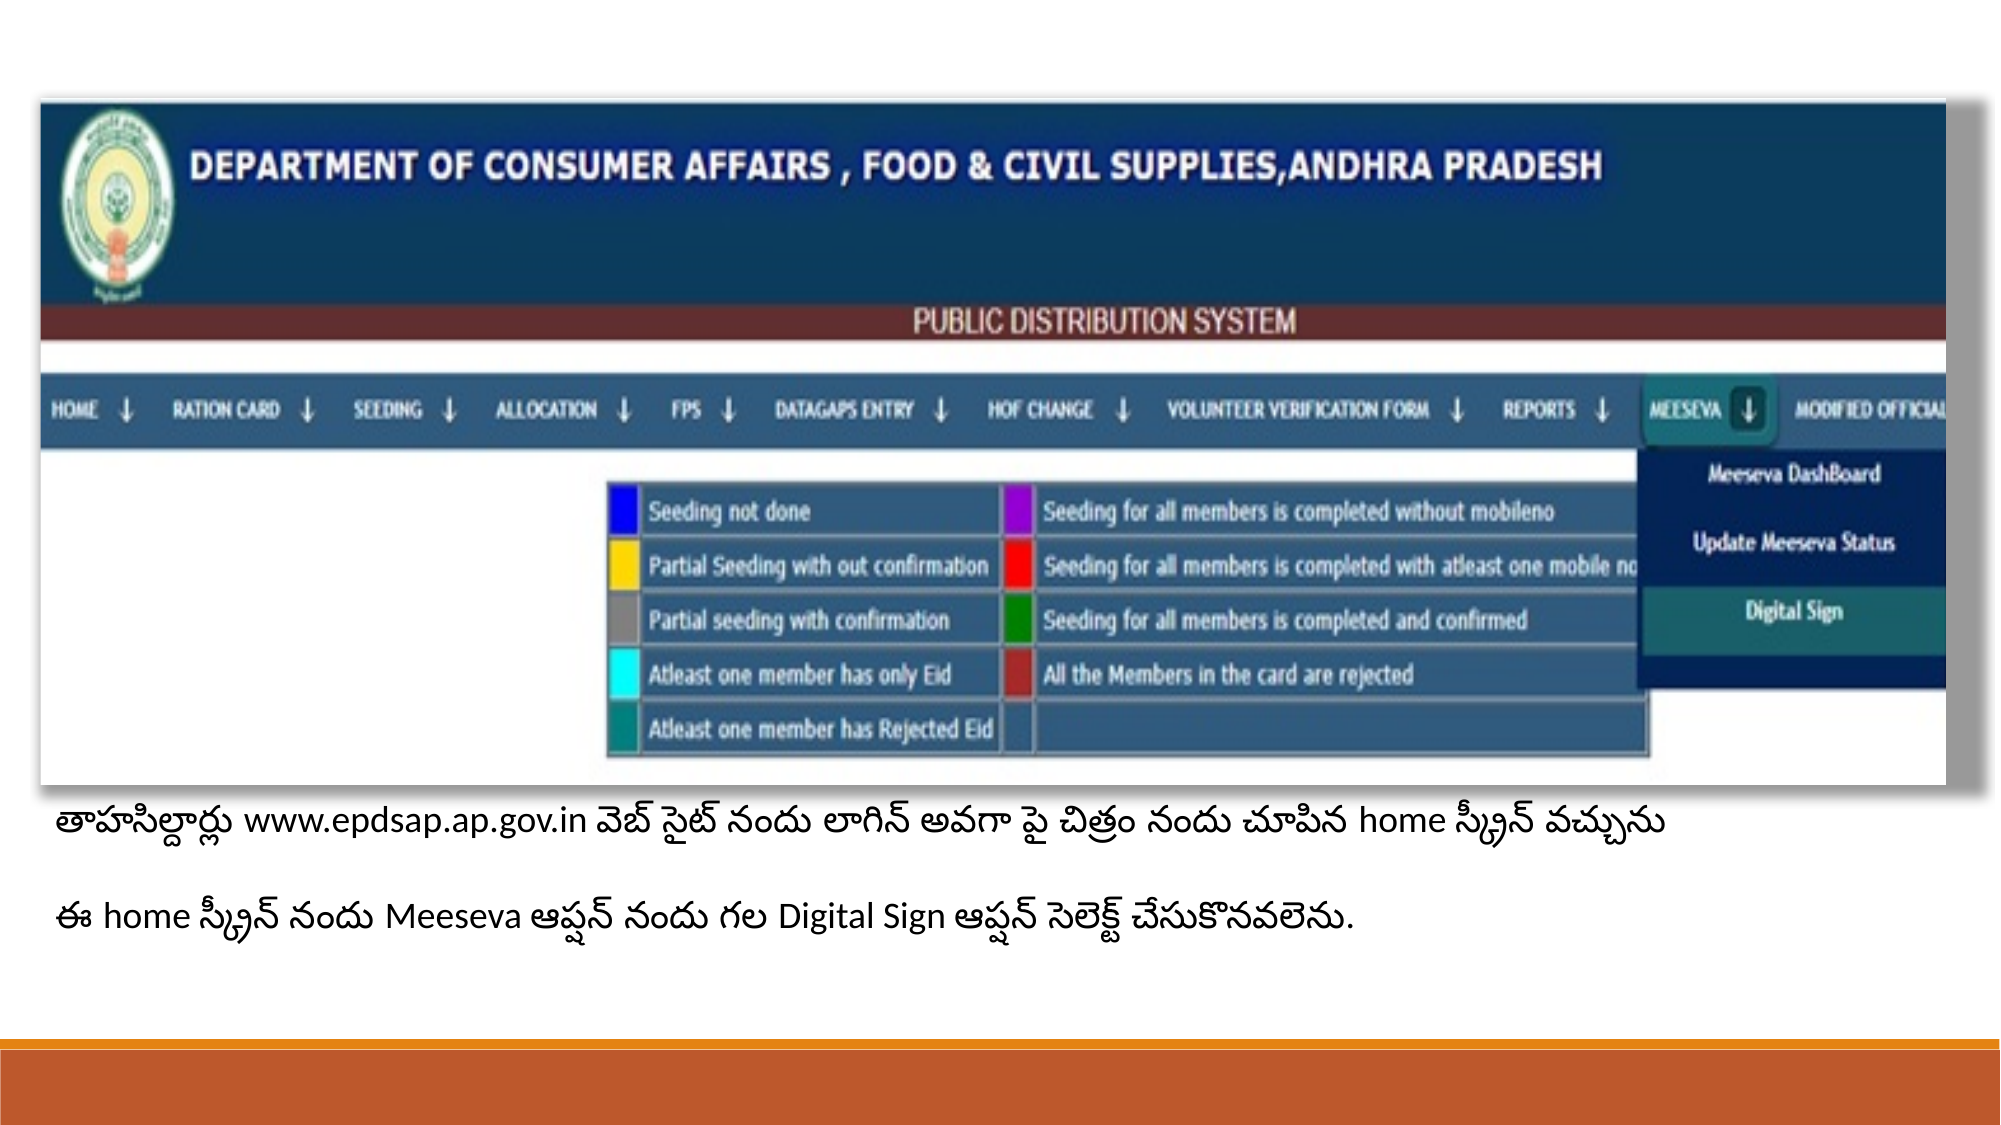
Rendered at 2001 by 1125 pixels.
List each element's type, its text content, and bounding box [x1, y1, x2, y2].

picture [40, 98, 1947, 786]
text_box తాహసిల్దార్లు www.epdsap.ap.gov.in వెబ్ సైట్ నందు లాగిన్ అవగా పై చిత్రం నందు చూపిన home స్క్రీన్ వచ్చును ఈ home స్క్రీన్ నందు Meeseva ఆప్షన్ నందు గల Digital Sign ఆప్షన్ సెలెక్ట్ చేసుకొనవలెను. [40, 793, 1946, 944]
